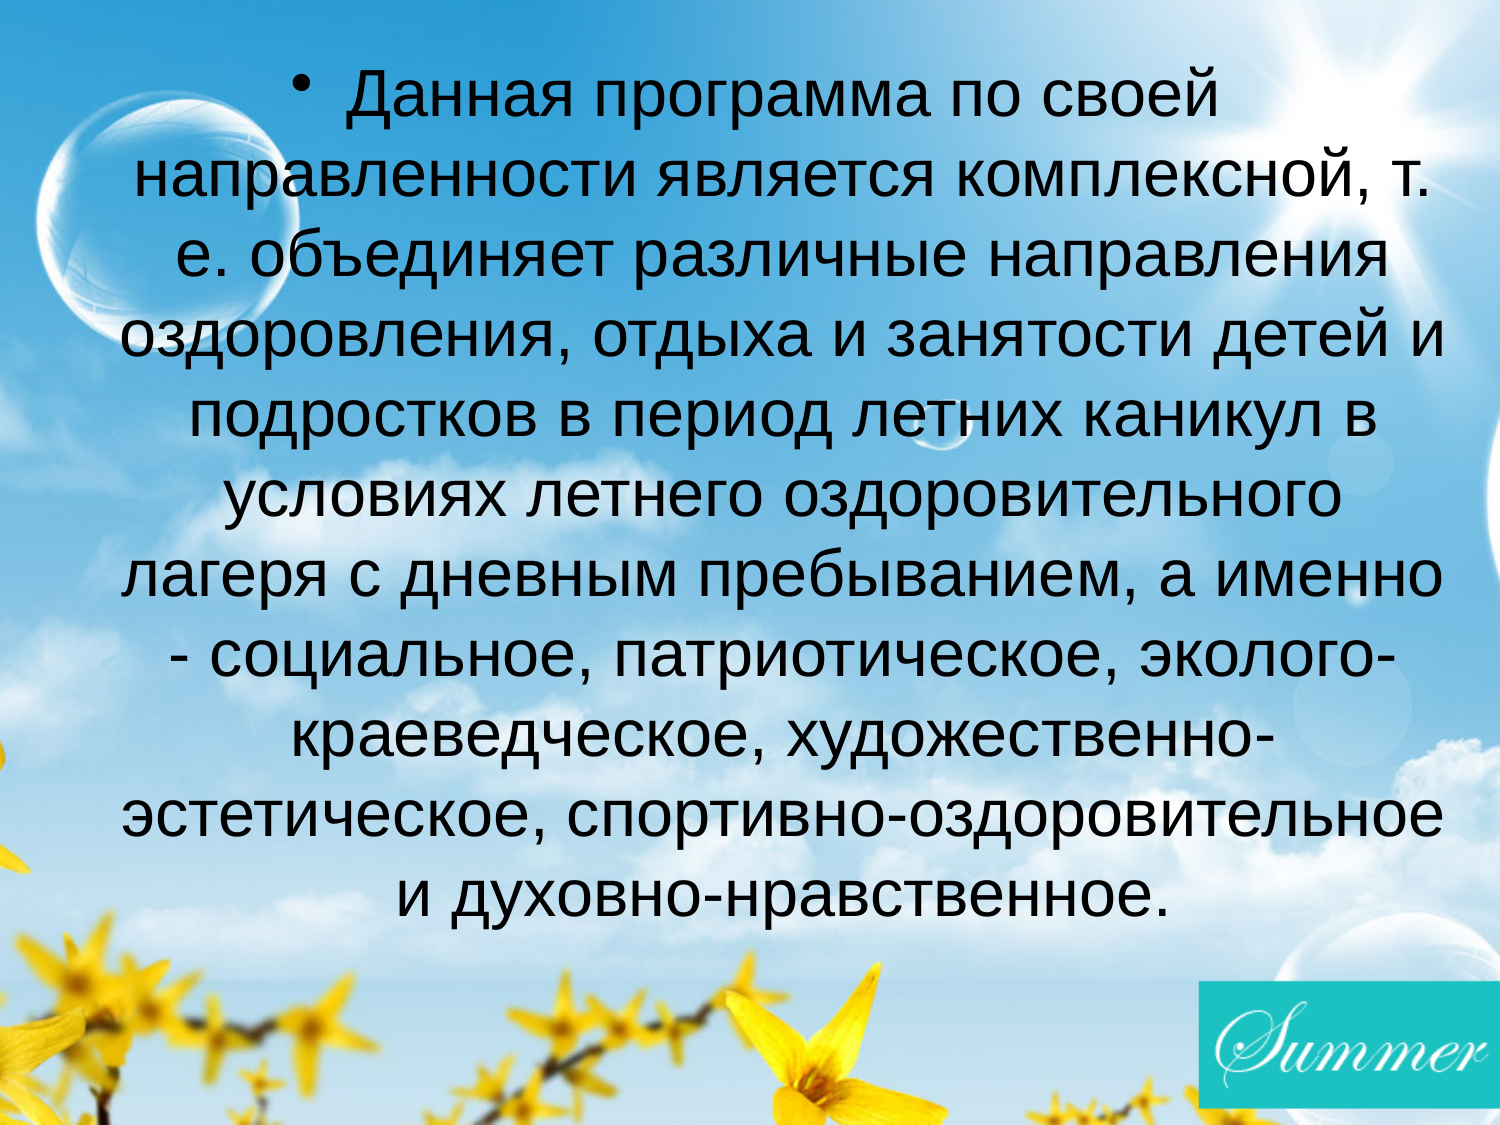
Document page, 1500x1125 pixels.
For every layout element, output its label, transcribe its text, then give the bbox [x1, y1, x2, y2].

picture [0, 0, 1500, 1125]
list Данная программа по своей направленности является комплексной, т. е. объединяет различные направления оздоровления, отдыха и занятости детей и подростков в период летних каникул в условиях летнего оздоровительного лагеря с дневным пребыванием, а именно - социальное, патриотическое, эколого-краеведческое, художественно-эстетическое, спортивно-оздоровительное и духовно-нравственное. [41, 42, 1471, 882]
